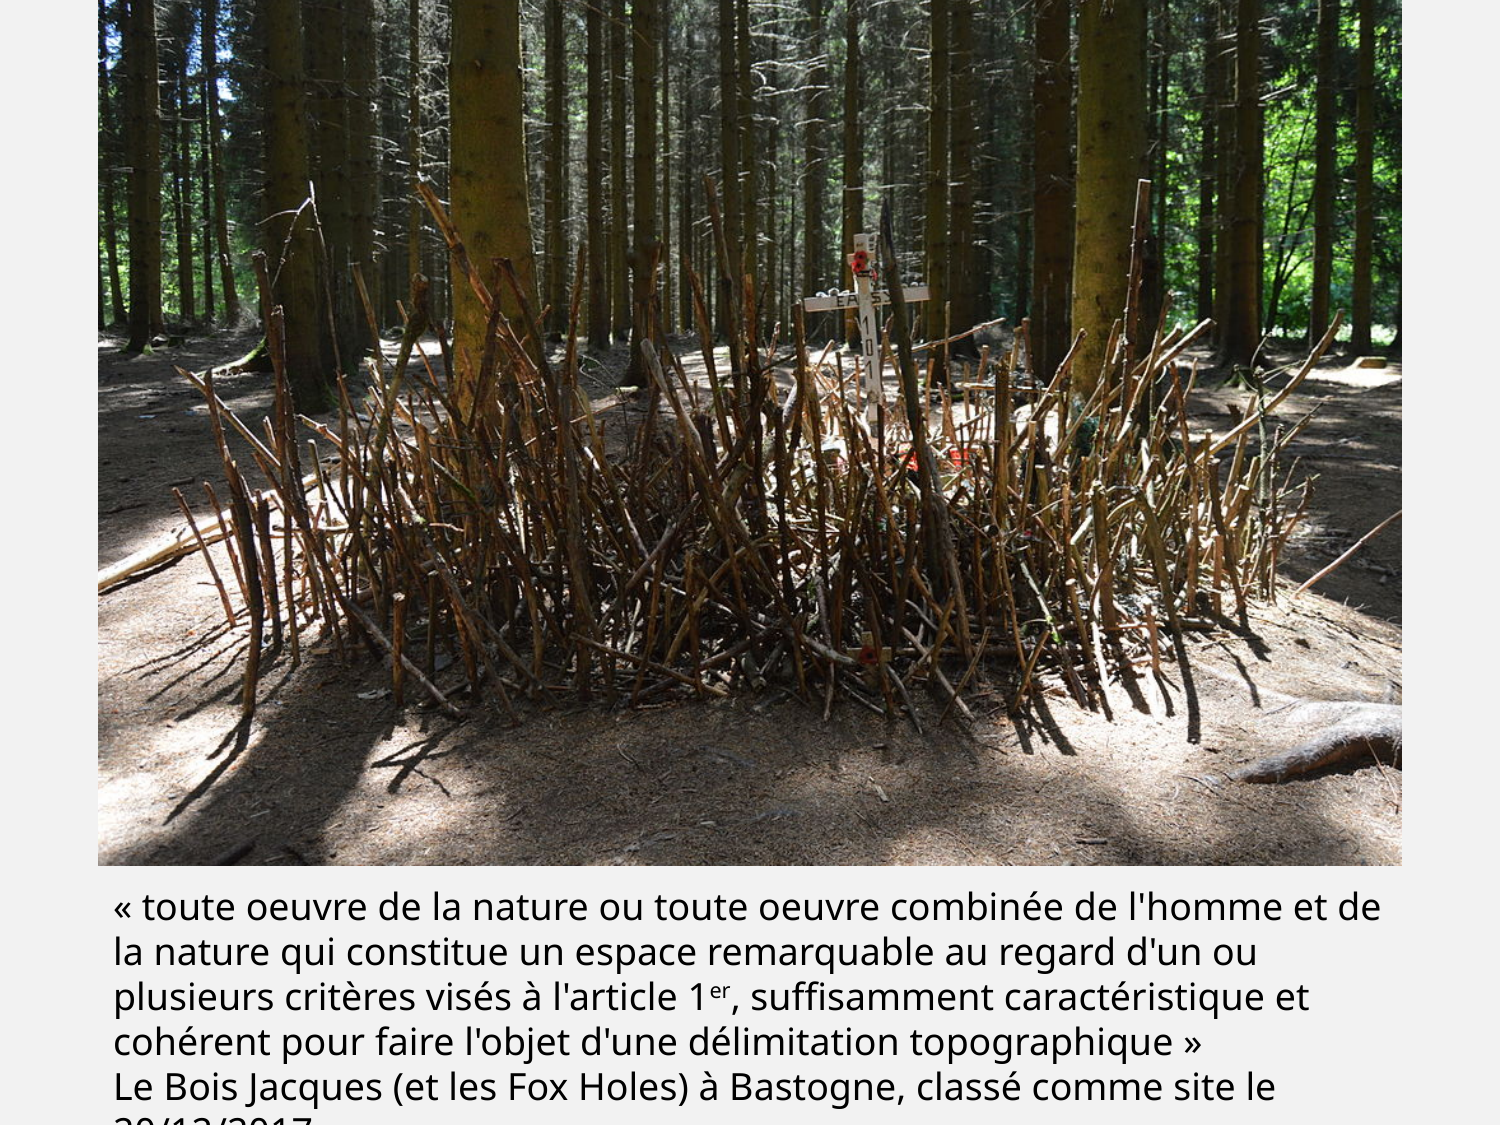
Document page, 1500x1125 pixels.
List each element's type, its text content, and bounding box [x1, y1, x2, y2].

text_box « toute oeuvre de la nature ou toute oeuvre combinée de l'homme et de la nature qui constitue un espace remarquable au regard d'un ou plusieurs critères visés à l'article 1er, suffisamment caractéristique et cohérent pour faire l'objet d'une délimitation topographique » Le Bois Jacques (et les Fox Holes) à Bastogne, classé comme site le 20/12/2017 [98, 875, 1402, 1125]
picture [98, 0, 1402, 866]
